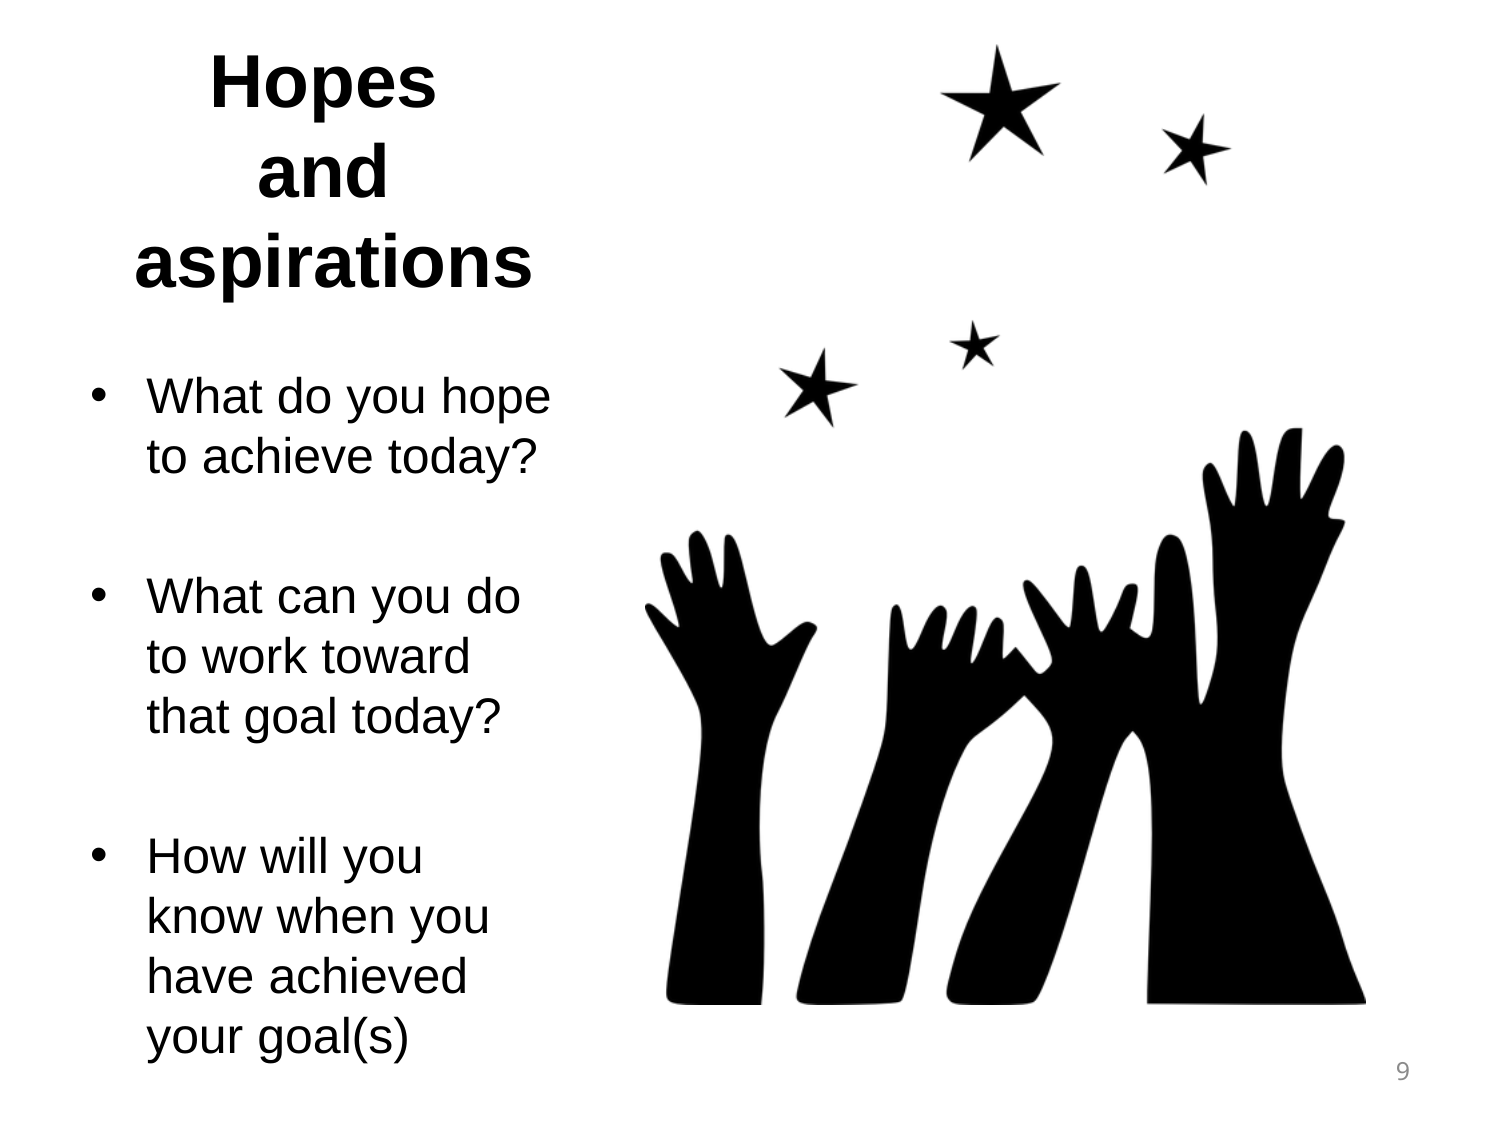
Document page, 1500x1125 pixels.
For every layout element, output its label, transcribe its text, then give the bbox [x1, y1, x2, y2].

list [645, 44, 1367, 1006]
slide_number 9 [1074, 1042, 1425, 1103]
title Hopes and aspirations [62, 119, 608, 310]
list What do you hope to achieve today? What can you do to work toward that goal today? How will you know when you have achieved your goal(s) [75, 356, 569, 1059]
